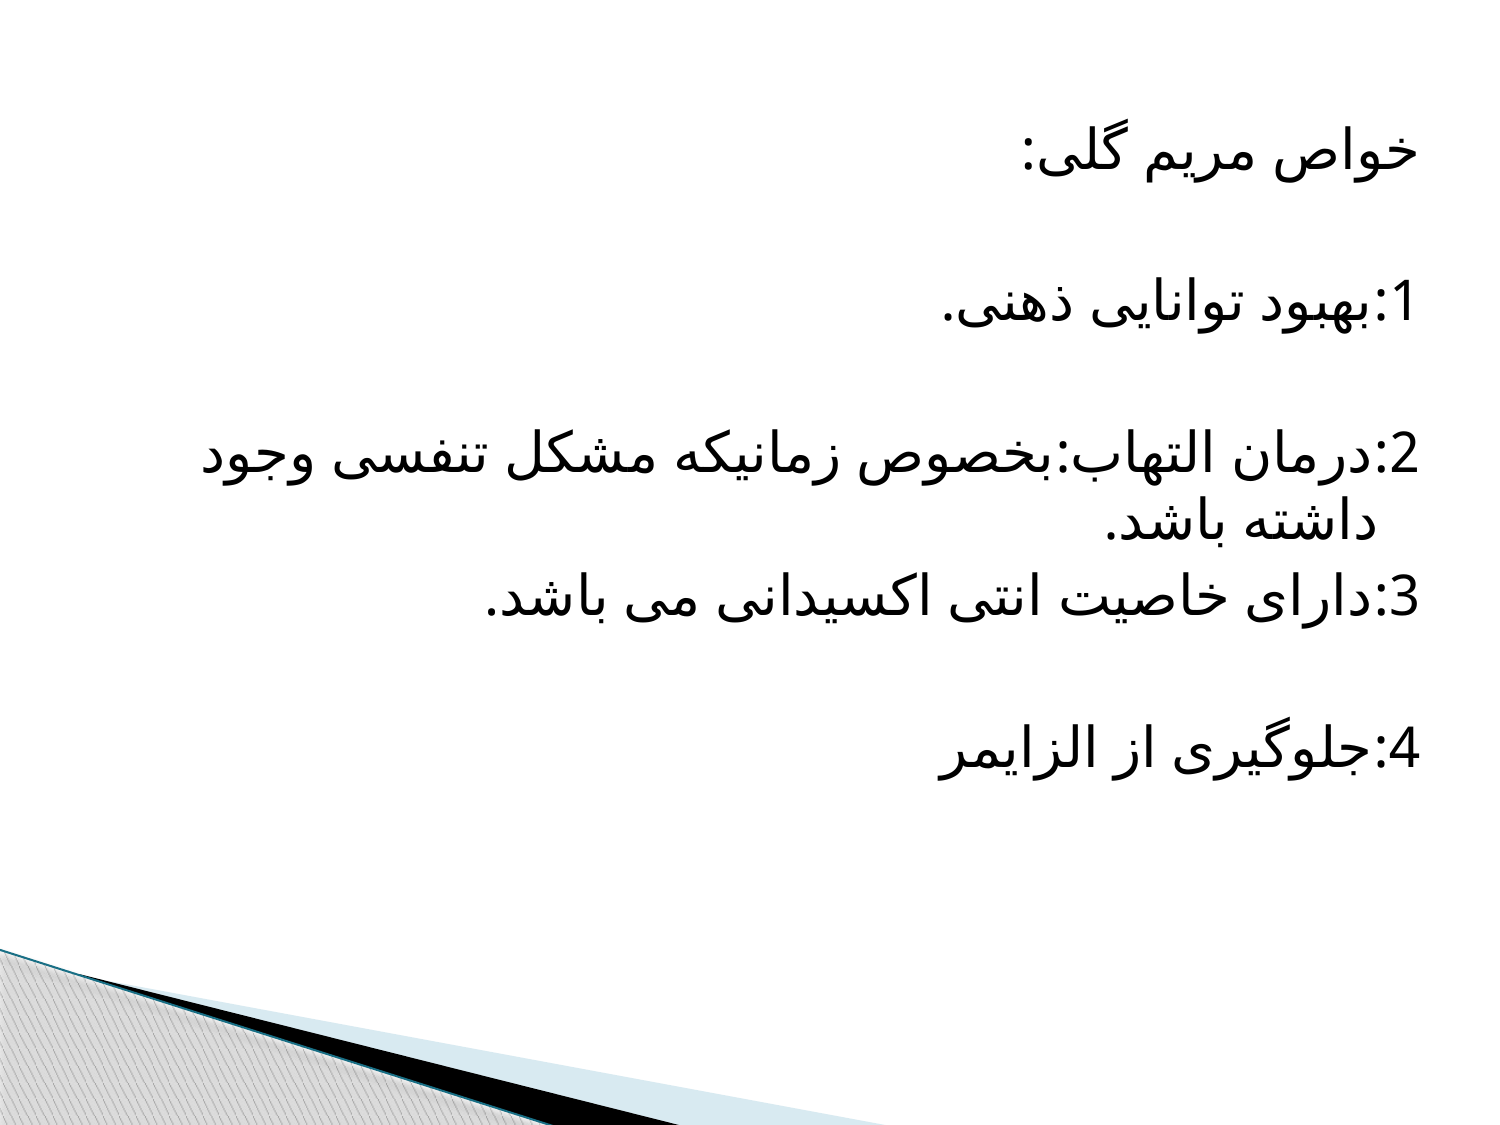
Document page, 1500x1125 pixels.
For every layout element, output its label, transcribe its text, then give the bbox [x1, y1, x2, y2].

list خواص مریم گلی: 1:بهبود توانایی ذهنی. 2:درمان التهاب:بخصوص زمانیکه مشکل تنفسی وجود داشته باشد. 3:دارای خاصیت انتی اکسیدانی می باشد. 4:جلوگیری از الزایمر [75, 105, 1454, 1005]
